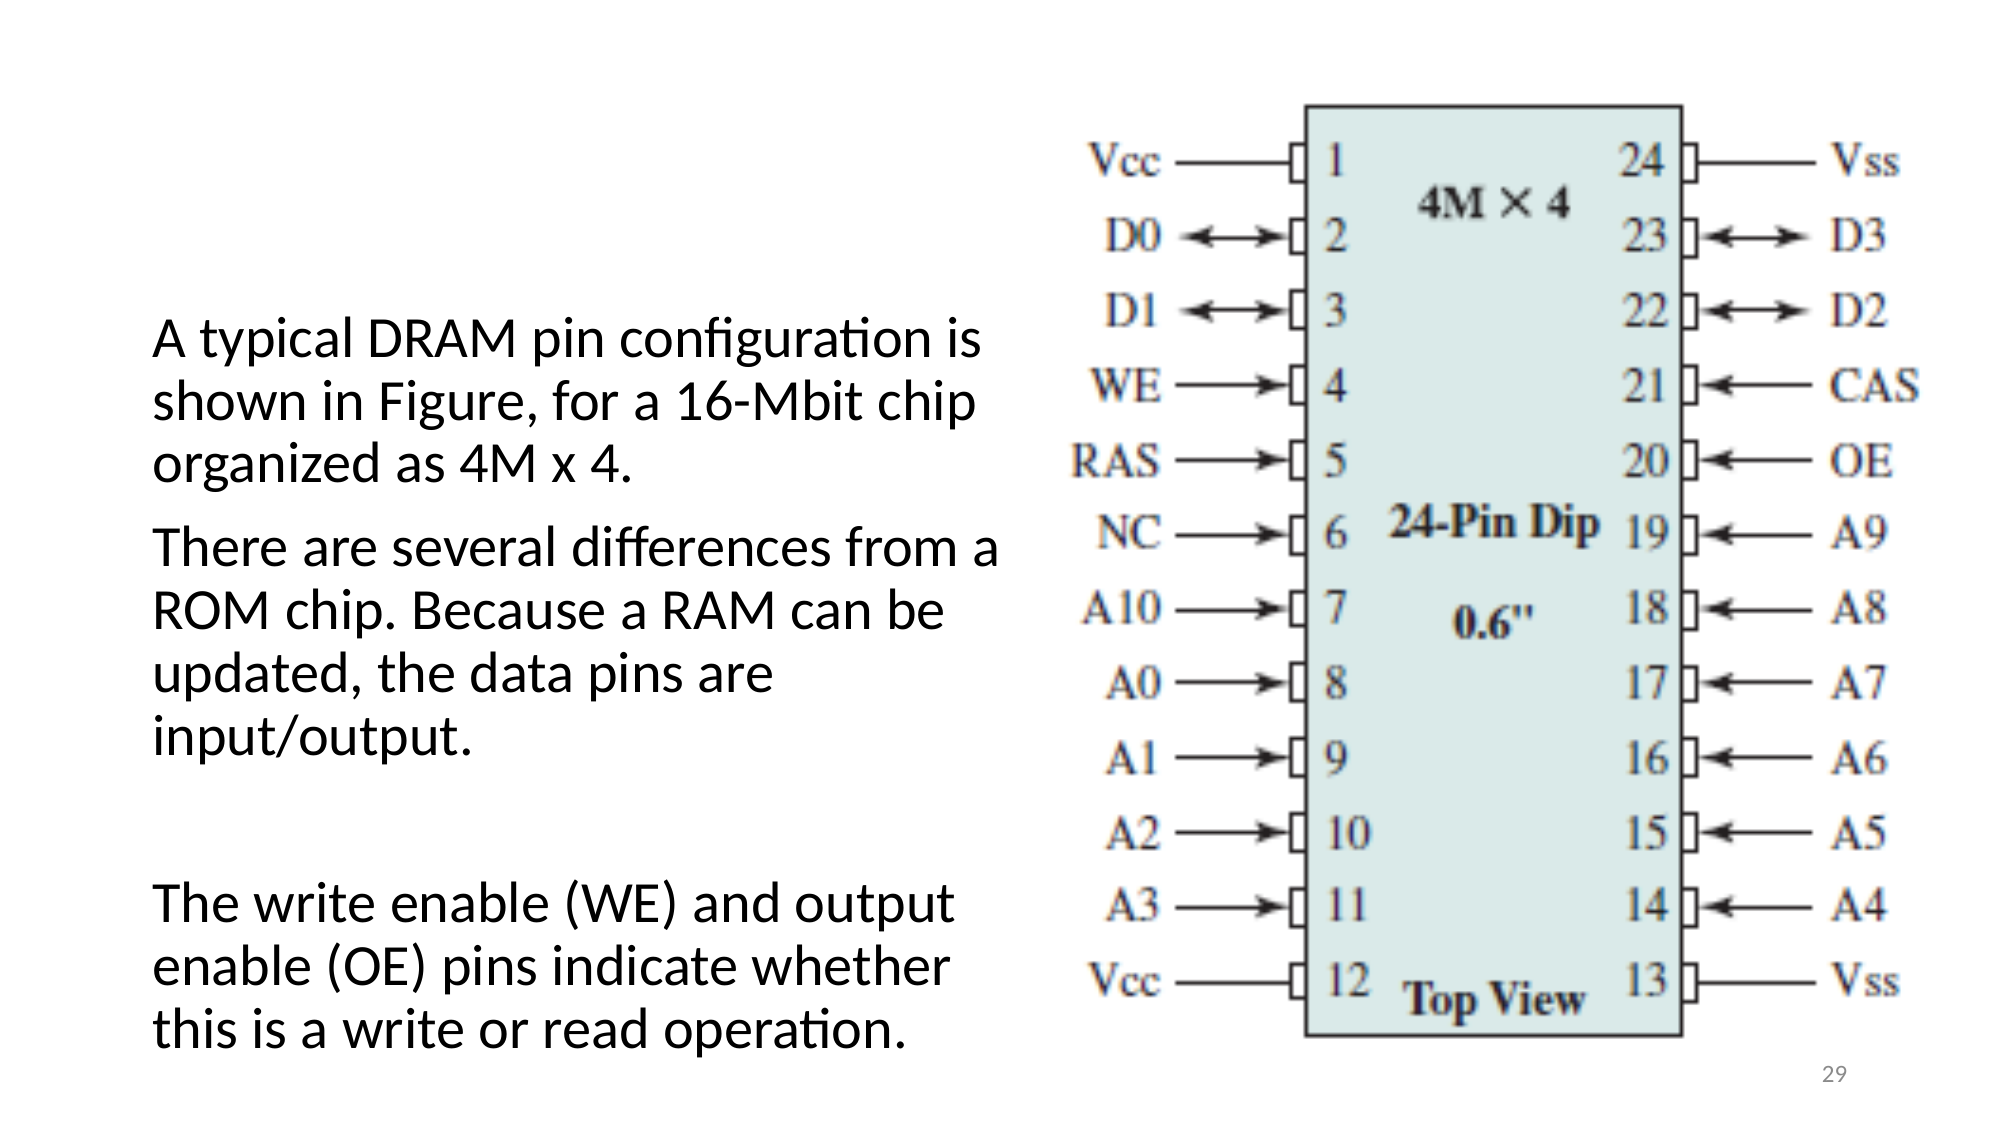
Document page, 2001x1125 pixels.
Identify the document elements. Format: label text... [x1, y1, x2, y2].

slide_number 29 [1412, 1065, 1863, 1103]
picture [1063, 76, 1932, 1065]
list A typical DRAM pin configuration is shown in Figure, for a 16-Mbit chip organized as 4M x 4. There are several differences from a ROM chip. Because a RAM can be updated, the data pins are input/output. The write enable (WE) and output enable (OE) pins indicate whether this is a write or read operation. [137, 299, 1043, 1103]
